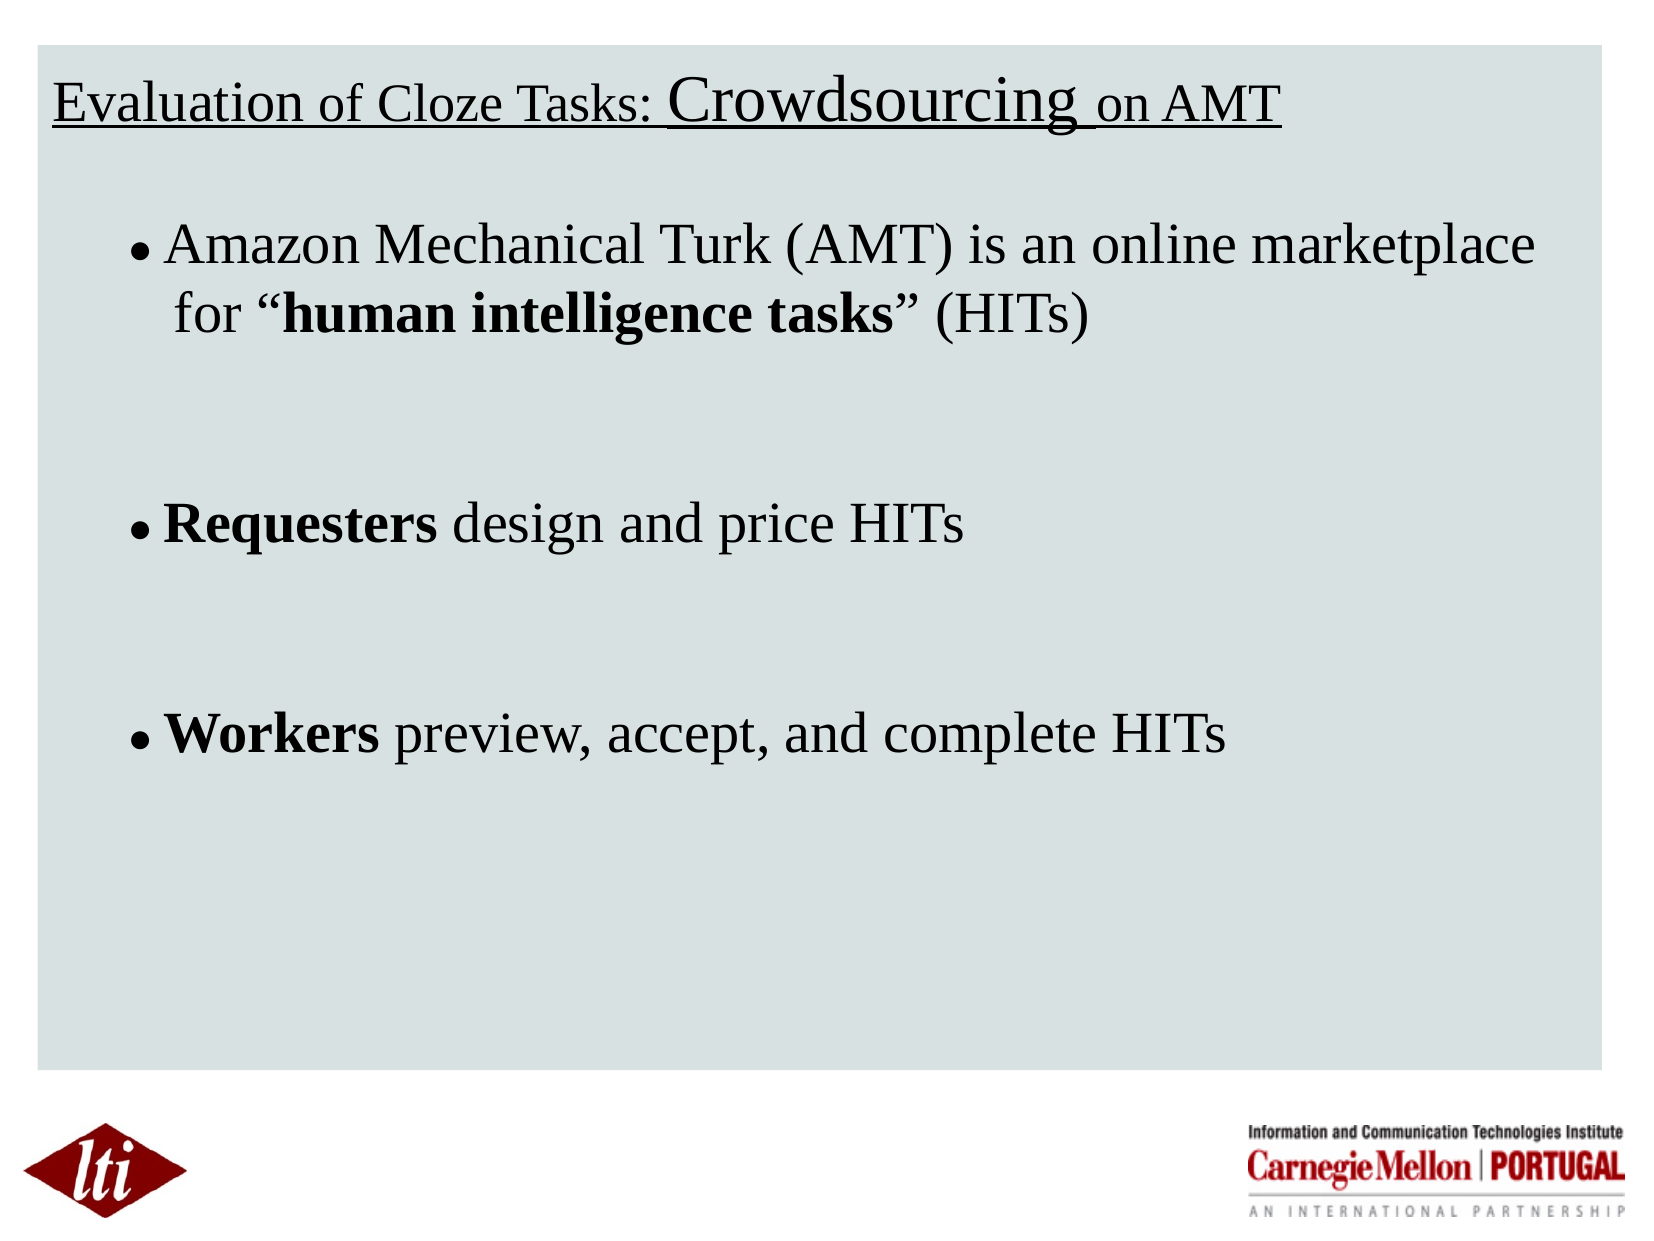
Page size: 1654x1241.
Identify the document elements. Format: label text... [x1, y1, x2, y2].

picture [1248, 1124, 1626, 1217]
picture [23, 1123, 187, 1219]
text_box Evaluation of Cloze Tasks: Crowdsourcing on AMT ● Amazon Mechanical Turk (AMT) is an online marketplace for “human intelligence tasks” (HITs) ● Requesters design and price HITs ● Workers preview, accept, and complete HITs [37, 45, 1602, 1071]
